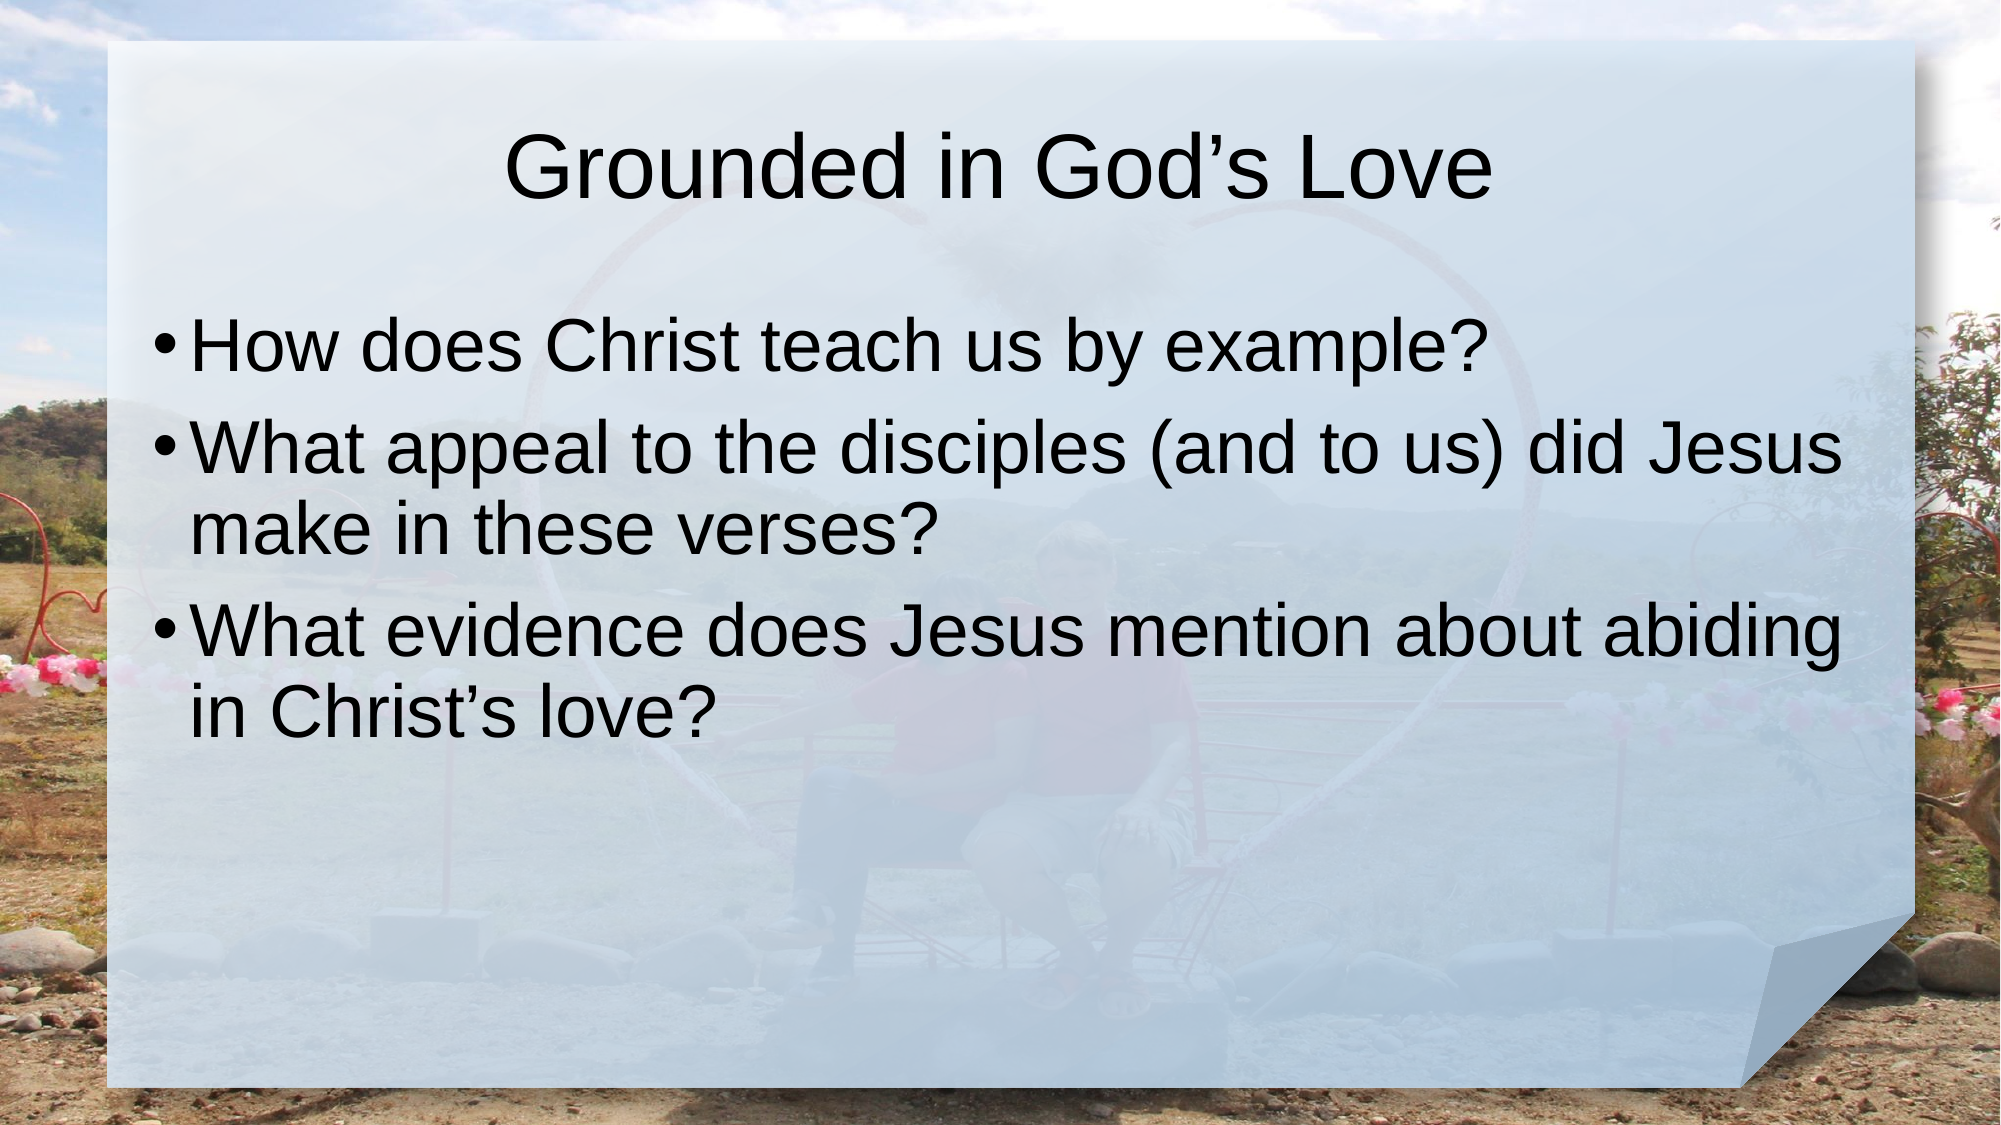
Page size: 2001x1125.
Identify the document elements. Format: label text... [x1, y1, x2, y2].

list How does Christ teach us by example? What appeal to the disciples (and to us) did Jesus make in these verses? What evidence does Jesus mention about abiding in Christ’s love? [137, 299, 1863, 1014]
title Grounded in God’s Love [137, 59, 1863, 278]
picture [0, 0, 2001, 1125]
